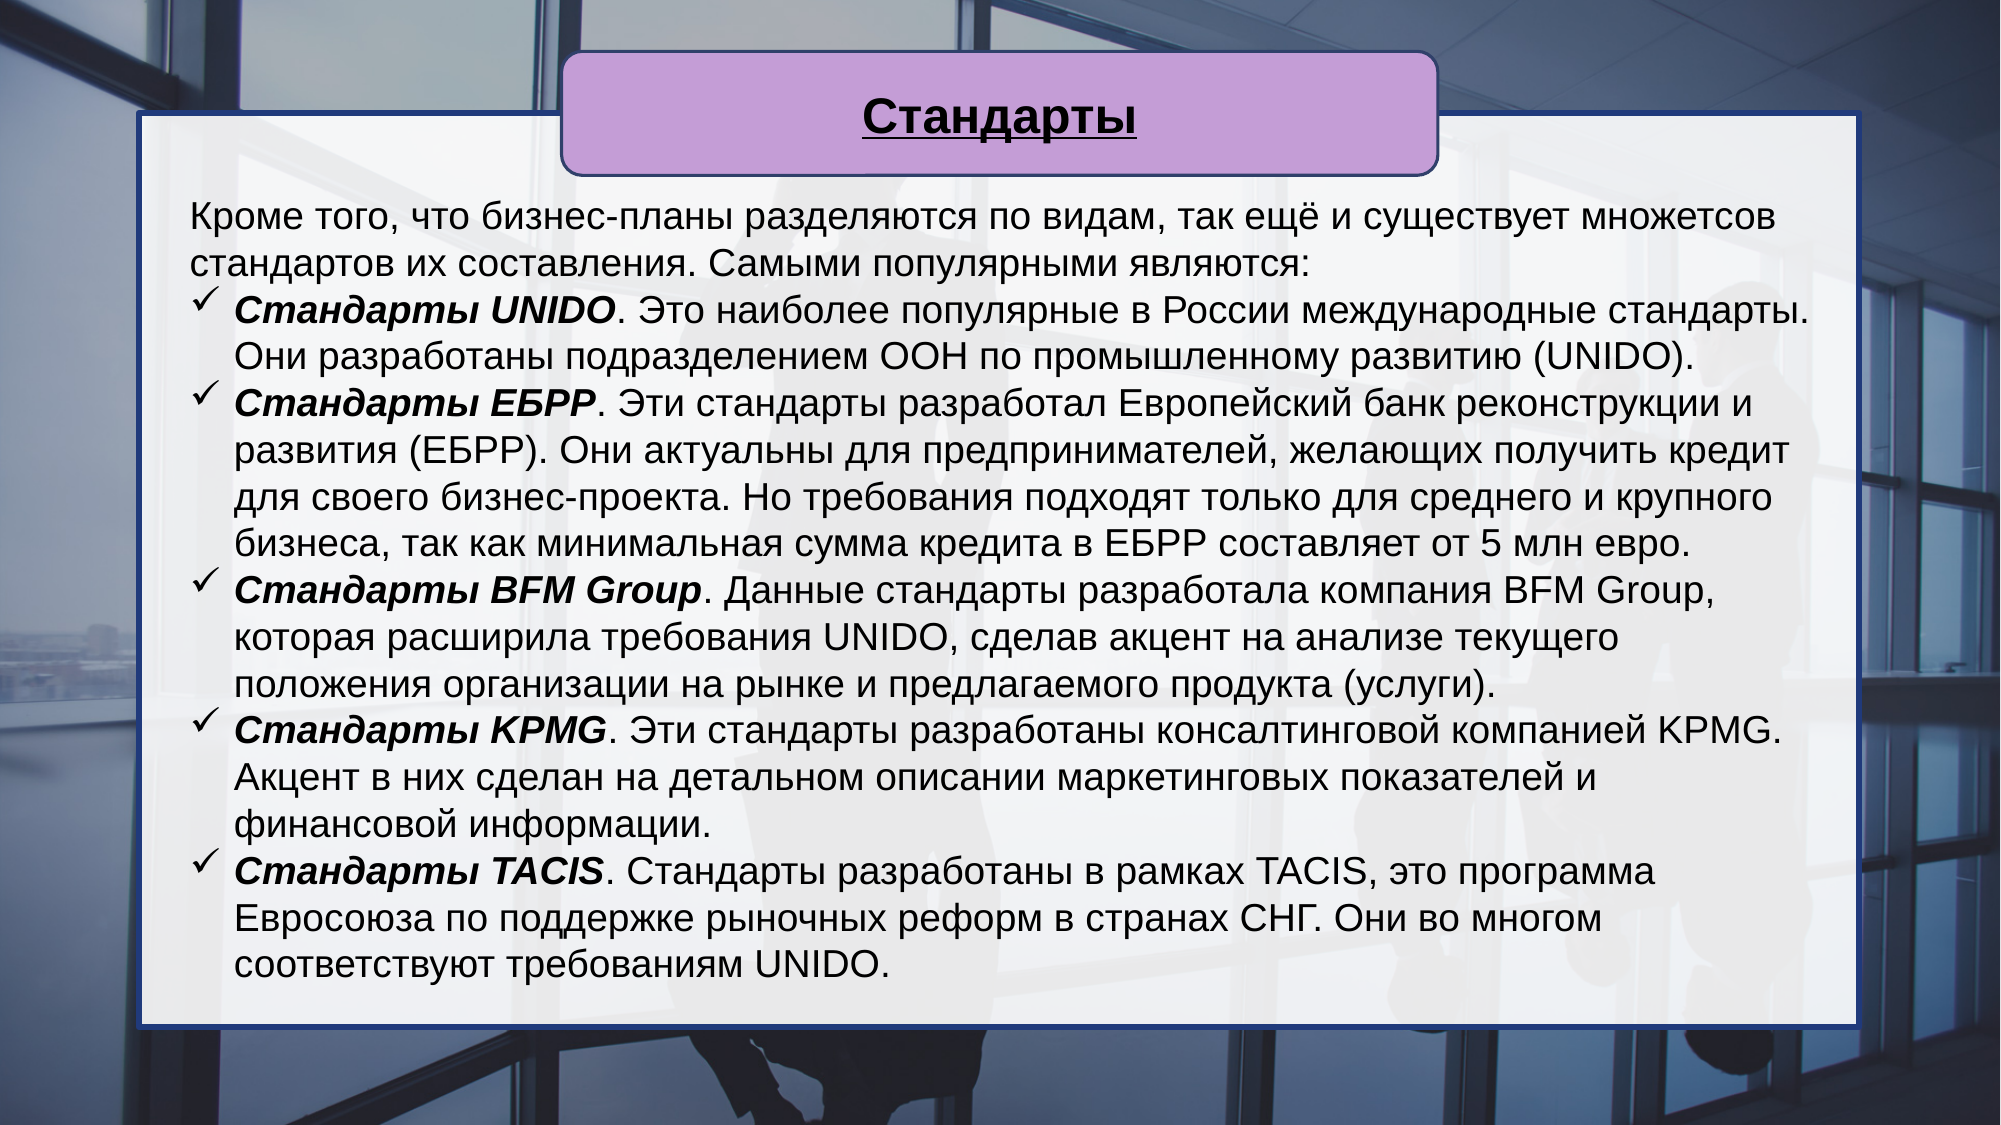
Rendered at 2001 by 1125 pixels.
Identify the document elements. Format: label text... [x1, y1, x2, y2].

text_box Стандарты [561, 76, 1438, 152]
text_box [0, 0, 2000, 1125]
text_box Кроме того, что бизнес-планы разделяются по видам, так ещё и существует множетсов стандартов их составления. Самыми популярными являются: Стандарты UNIDO. Это наиболее популярные в России международные стандарты. Они разработаны подразделением ООН по промышленному развитию (UNIDO). Стандарты ЕБРР. Эти стандарты разработал Европейский банк реконструкции и развития (ЕБРР). Они актуальны для предпринимателей, желающих получить кредит для своего бизнес-проекта. Но требования подходят только для среднего и крупного бизнеса, так как минимальная сумма кредита в ЕБРР составляет от 5 млн евро. Стандарты BFM Group. Данные стандарты разработала компания BFM Group, которая расширила требования UNIDO, сделав акцент на анализе текущего положения организации на рынке и предлагаемого продукта (услуги). Стандарты KPMG. Эти стандарты разработаны консалтинговой компанией KPMG. Акцент в них сделан на детальном описании маркетинговых показателей и финансовой информации. Стандарты TACIS. Стандарты разработаны в рамках TACIS, это программа Евросоюза по поддержке рыночных реформ в странах СНГ. Они во многом соответствуют требованиям UNIDO. [174, 183, 1826, 994]
text_box [559, 49, 1440, 177]
text_box [137, 112, 1861, 1028]
